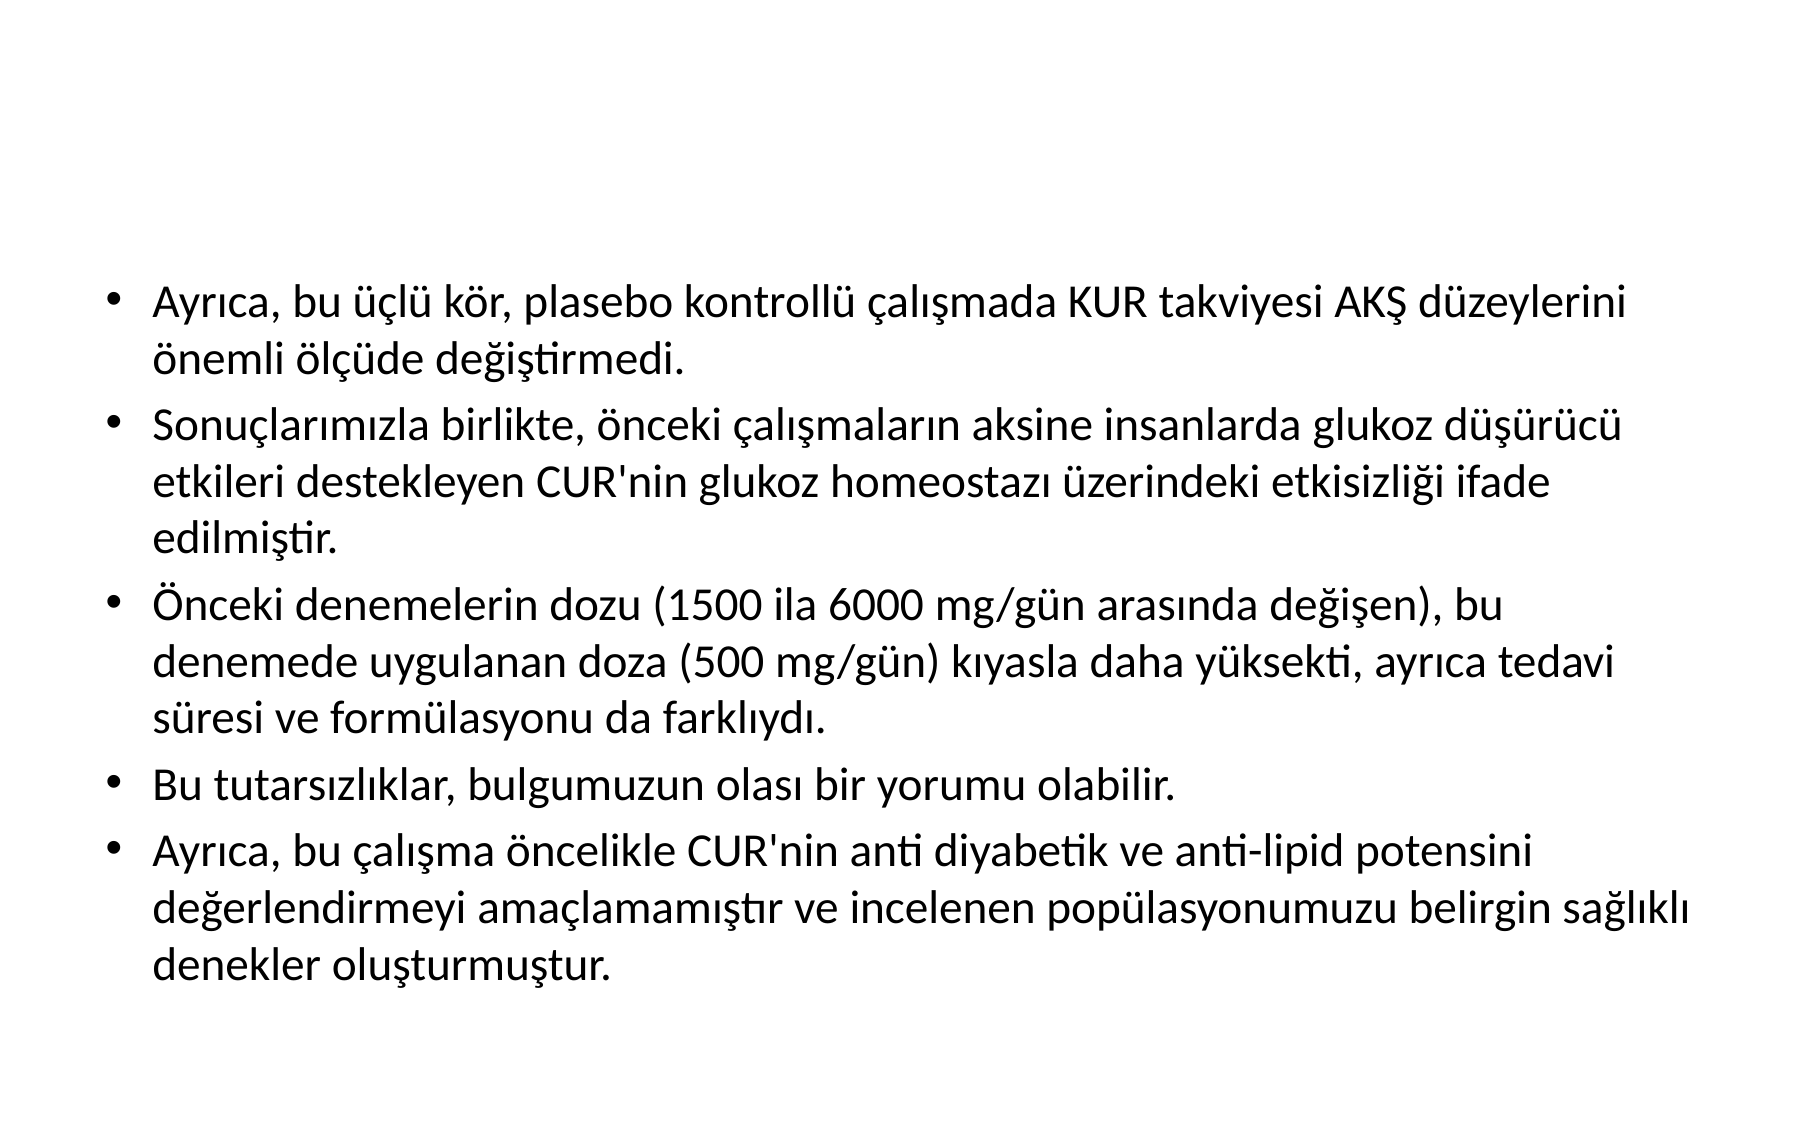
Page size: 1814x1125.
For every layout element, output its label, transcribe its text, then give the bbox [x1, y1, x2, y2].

list Ayrıca, bu üçlü kör, plasebo kontrollü çalışmada KUR takviyesi AKŞ düzeylerini önemli ölçüde değiştirmedi. Sonuçlarımızla birlikte, önceki çalışmaların aksine insanlarda glukoz düşürücü etkileri destekleyen CUR'nin glukoz homeostazı üzerindeki etkisizliği ifade edilmiştir. Önceki denemelerin dozu (1500 ila 6000 mg/gün arasında değişen), bu denemede uygulanan doza (500 mg/gün) kıyasla daha yüksekti, ayrıca tedavi süresi ve formülasyonu da farklıydı. Bu tutarsızlıklar, bulgumuzun olası bir yorumu olabilir. Ayrıca, bu çalışma öncelikle CUR'nin anti diyabetik ve anti-lipid potensini değerlendirmeyi amaçlamamıştır ve incelenen popülasyonumuzu belirgin sağlıklı denekler oluşturmuştur. [90, 262, 1723, 1005]
